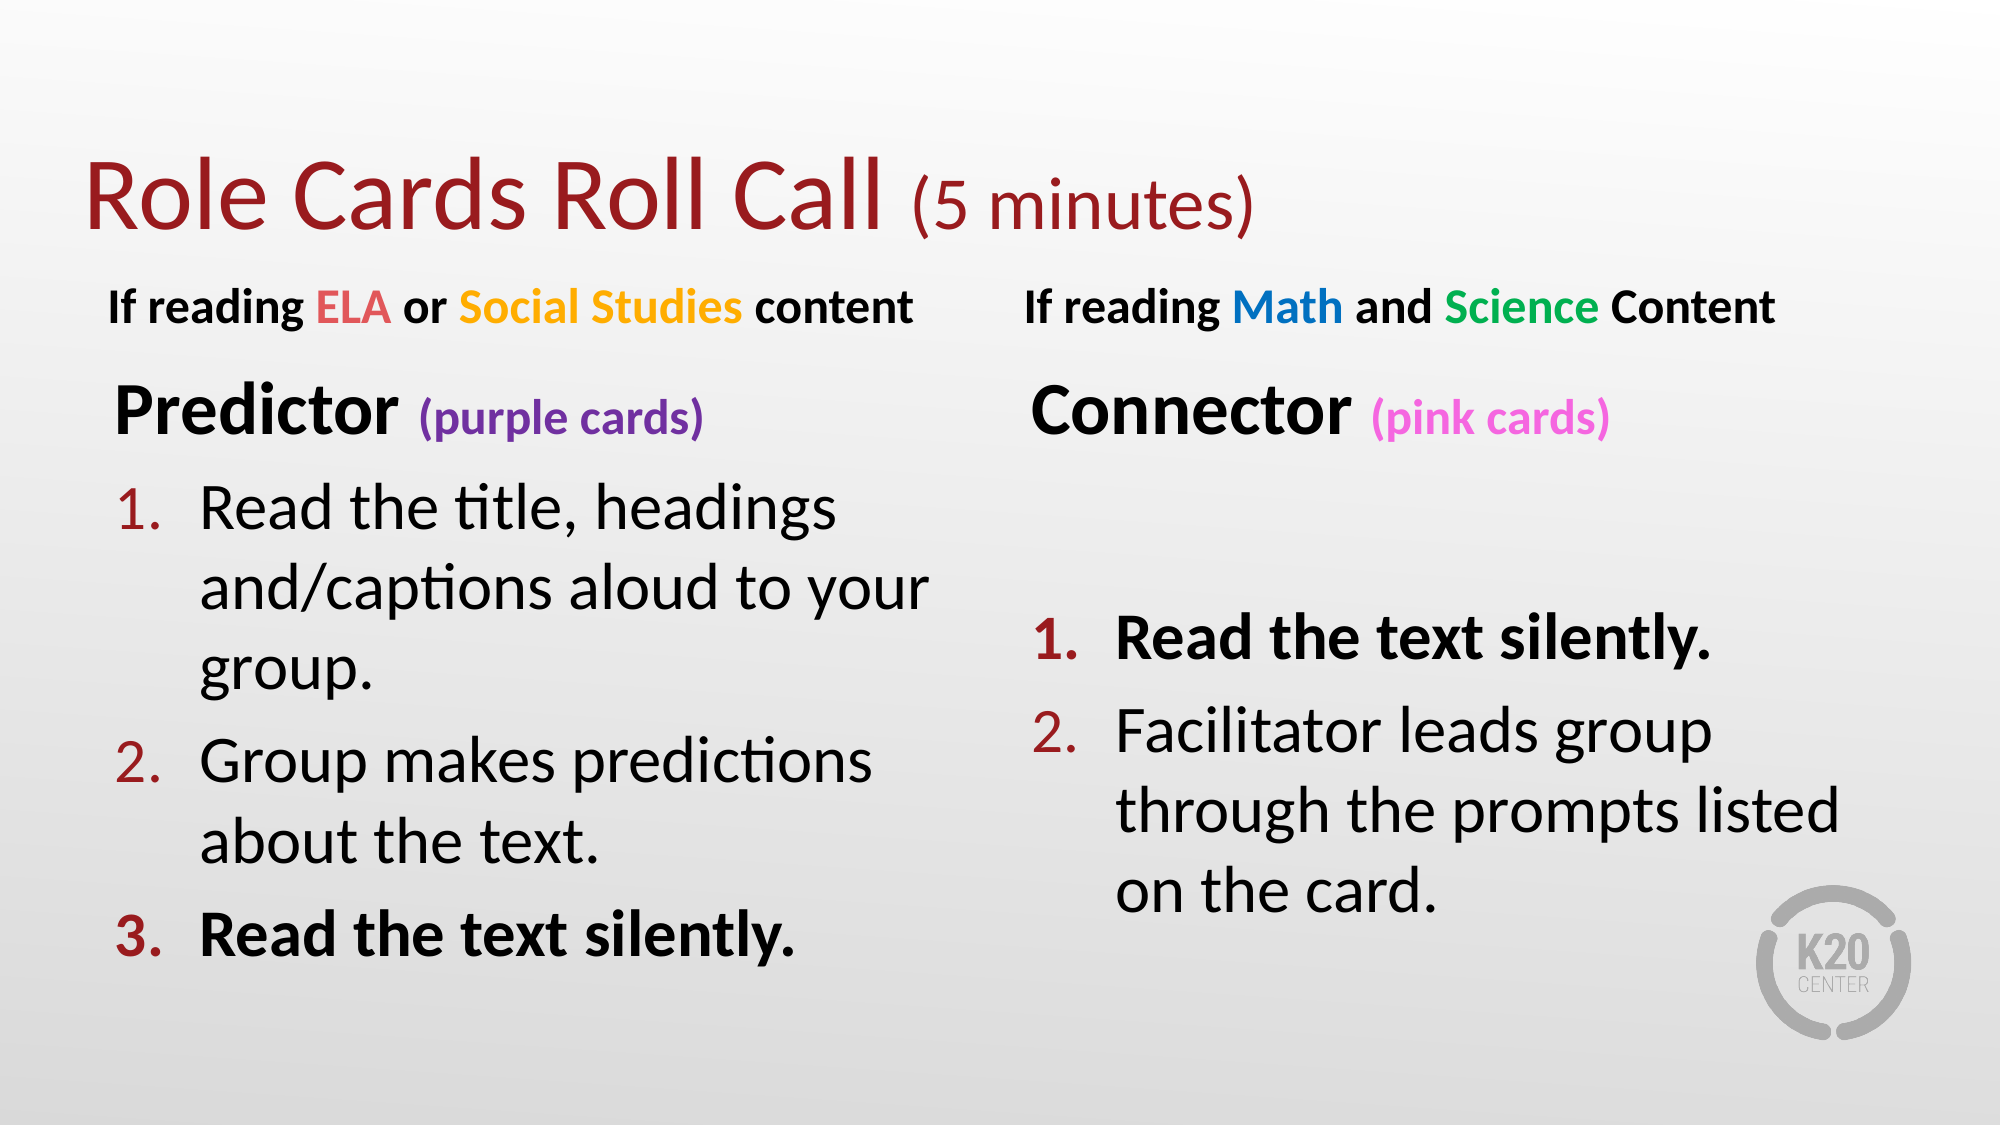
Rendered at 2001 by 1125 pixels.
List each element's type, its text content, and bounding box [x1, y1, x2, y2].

list Predictor (purple cards) Read the title, headings and/captions aloud to your group. Group makes predictions about the text. Read the text silently. [99, 359, 984, 1088]
list Connector (pink cards) Read the text silently. Facilitator leads group through the prompts listed on the card. [1015, 359, 1900, 1088]
list If reading Math and Science Content [1015, 250, 1900, 358]
title Role Cards Roll Call (5 minutes) [83, 62, 1884, 251]
list If reading ELA or Social Studies content [99, 249, 984, 358]
